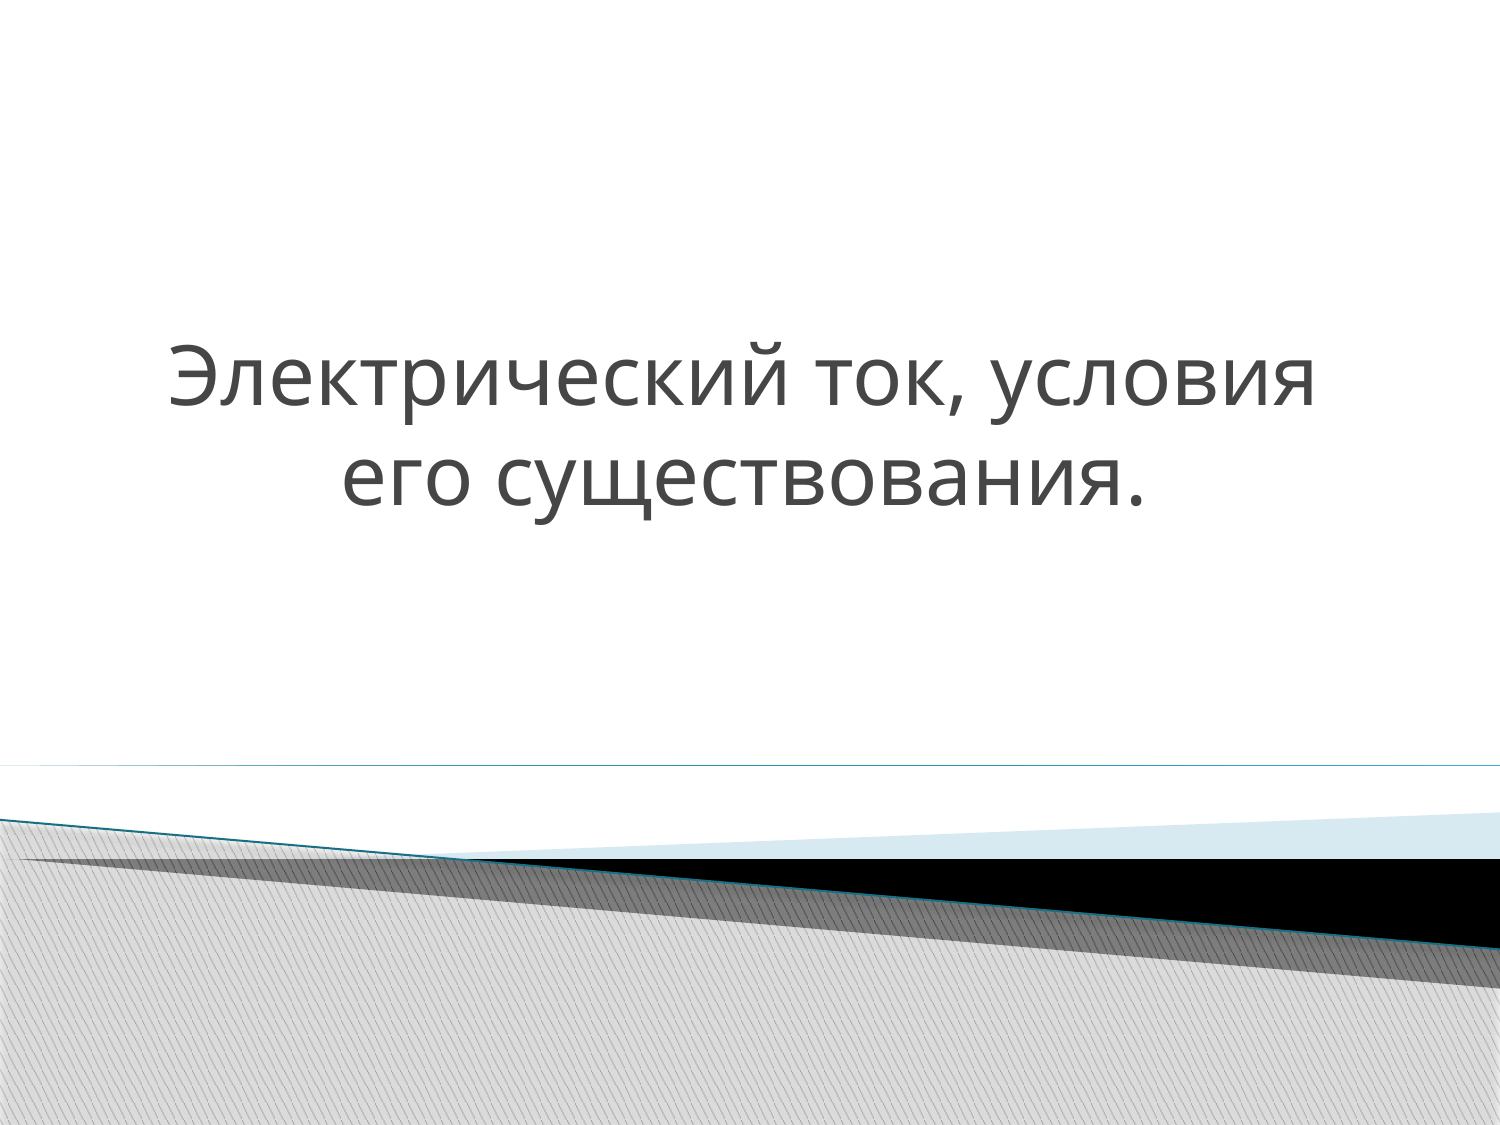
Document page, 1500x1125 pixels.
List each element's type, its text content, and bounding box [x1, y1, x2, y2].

picture [5, 859, 1500, 989]
subtitle Электрический ток, условия его существования. [112, 314, 1388, 512]
